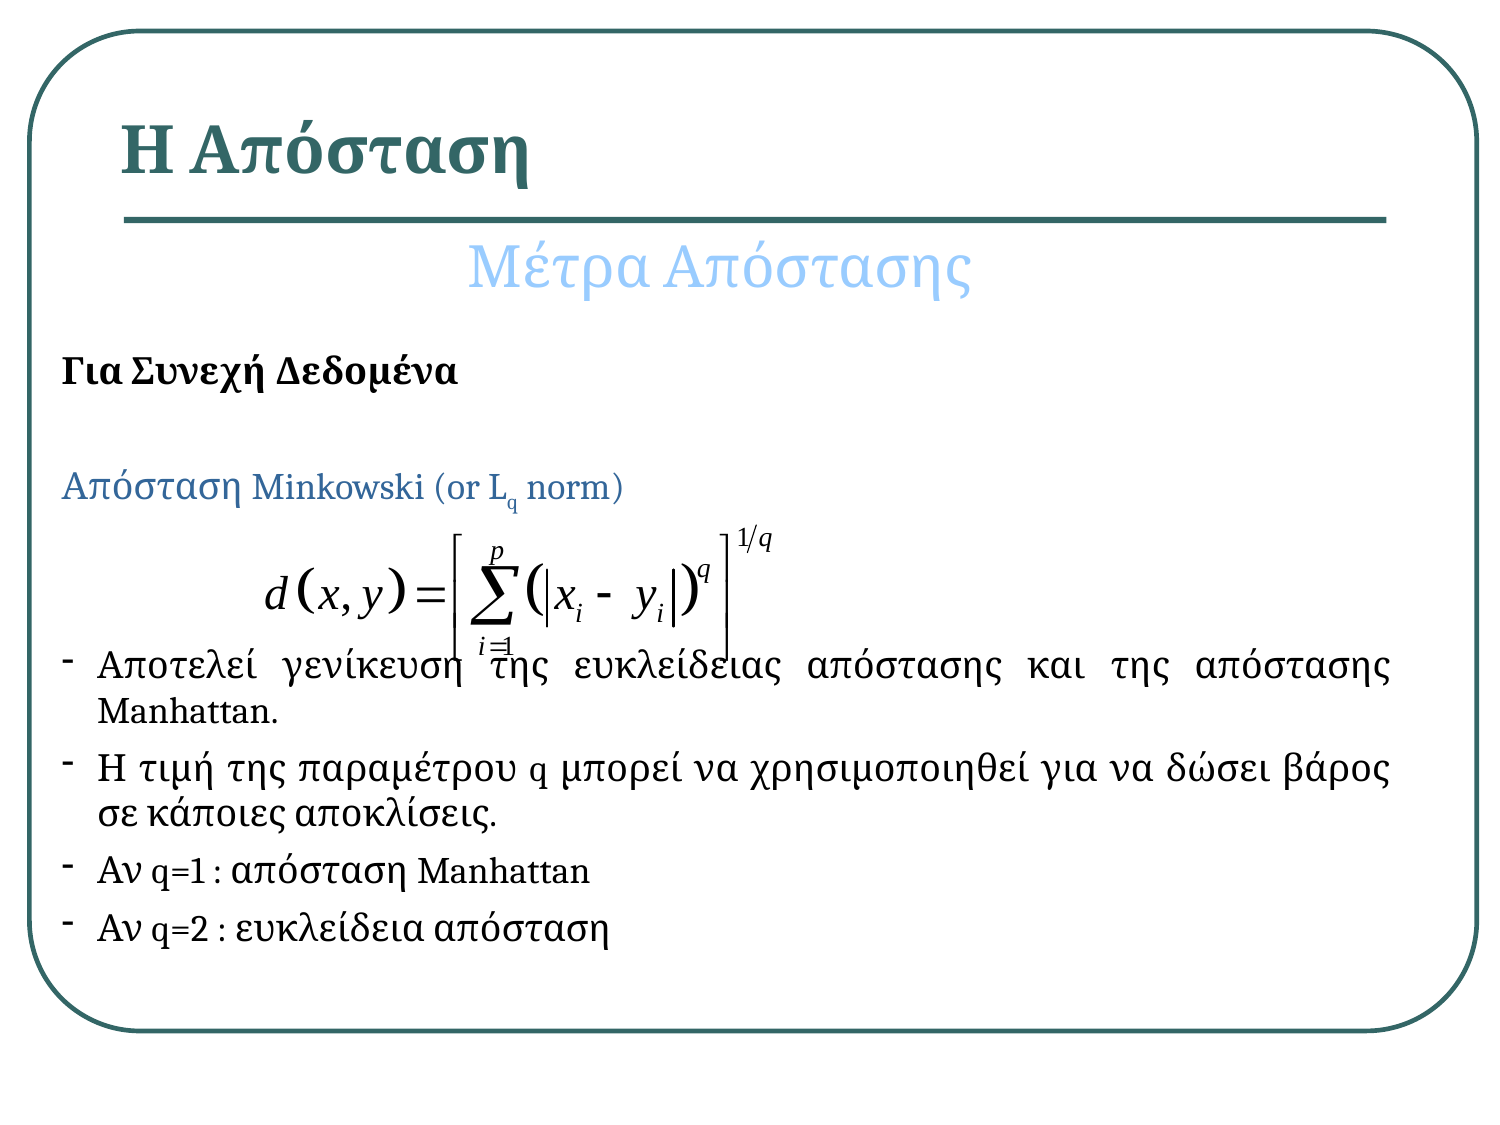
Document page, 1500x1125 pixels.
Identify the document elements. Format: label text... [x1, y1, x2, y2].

text_box Μέτρα Απόστασης [436, 221, 1099, 307]
text_box Για Συνεχή Δεδομένα Απόσταση Minkowski (or Lq norm) Αποτελεί γενίκευση της ευκλείδειας απόστασης και της απόστασης Manhattan. Η τιμή της παραμέτρου q μπορεί να χρησιμοποιηθεί για να δώσει βάρος σε κάποιες αποκλίσεις. Αν q=1 : απόσταση Manhattan Αν q=2 : ευκλείδεια απόσταση [46, 339, 1406, 1014]
title Η Απόσταση [105, 70, 1233, 195]
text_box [259, 516, 780, 669]
